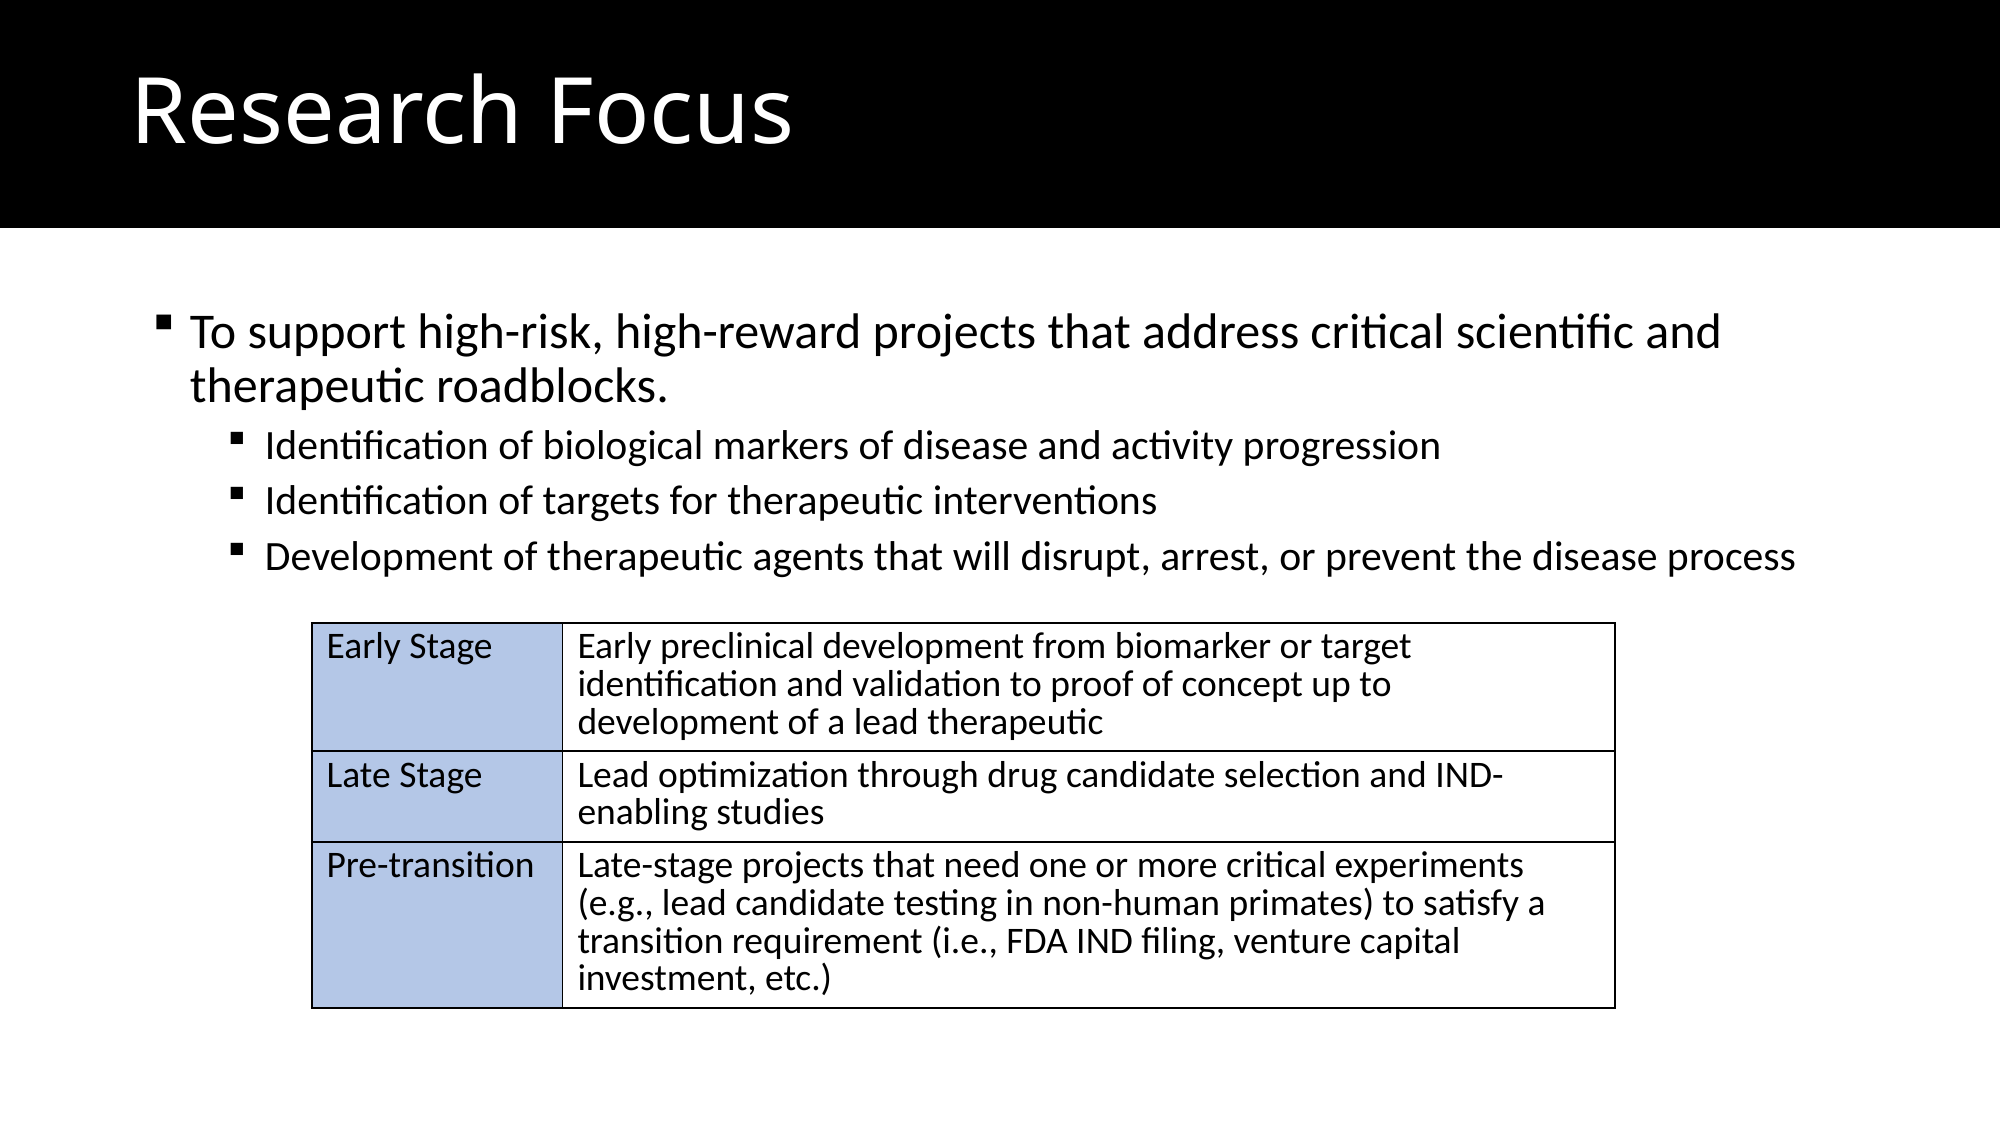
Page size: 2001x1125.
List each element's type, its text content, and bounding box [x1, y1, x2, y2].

table_cell Pre-transition [313, 843, 562, 1007]
list To support high-risk, high-reward projects that address critical scientific and therapeutic roadblocks. Identification of biological markers of disease and activity progression Identification of targets for therapeutic interventions Development of therapeutic agents that will disrupt, arrest, or prevent the disease process [137, 231, 1863, 643]
table_cell Lead optimization through drug candidate selection and IND-enabling studies [563, 752, 1614, 841]
text_box [0, 0, 2000, 228]
table_header Early Stage [313, 624, 562, 750]
title Research Focus [115, 5, 1841, 223]
table_cell Late Stage [313, 752, 562, 841]
table_header Early preclinical development from biomarker or target identification and validation to proof of concept up to development of a lead therapeutic [563, 624, 1614, 750]
table_cell Late-stage projects that need one or more critical experiments (e.g., lead candidate testing in non-human primates) to satisfy a transition requirement (i.e., FDA IND filing, venture capital investment, etc.) [563, 843, 1614, 1007]
